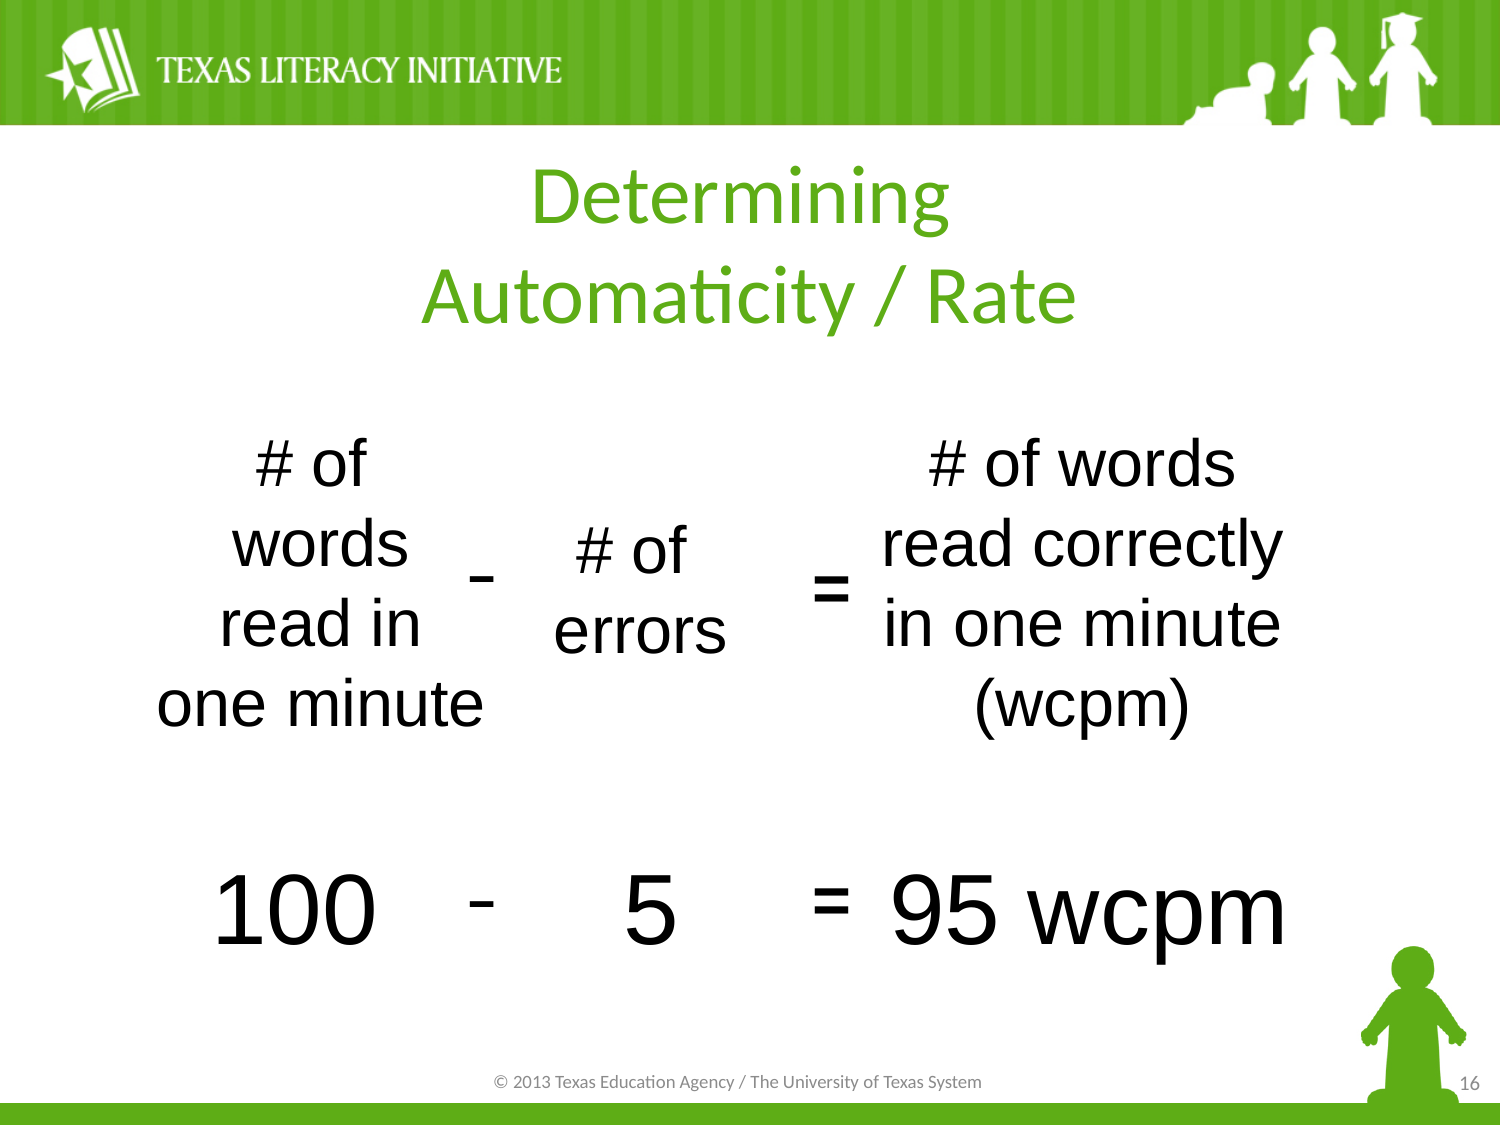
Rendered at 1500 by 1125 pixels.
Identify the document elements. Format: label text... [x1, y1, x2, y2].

picture [0, 933, 1500, 1125]
picture [0, 0, 1500, 135]
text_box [126, 412, 1378, 974]
slide_number 16 [1425, 1052, 1500, 1113]
footer © 2013 Texas Education Agency / The University of Texas System [312, 1062, 1163, 1100]
text_box Determining Automaticity / Rate [75, 146, 1426, 335]
